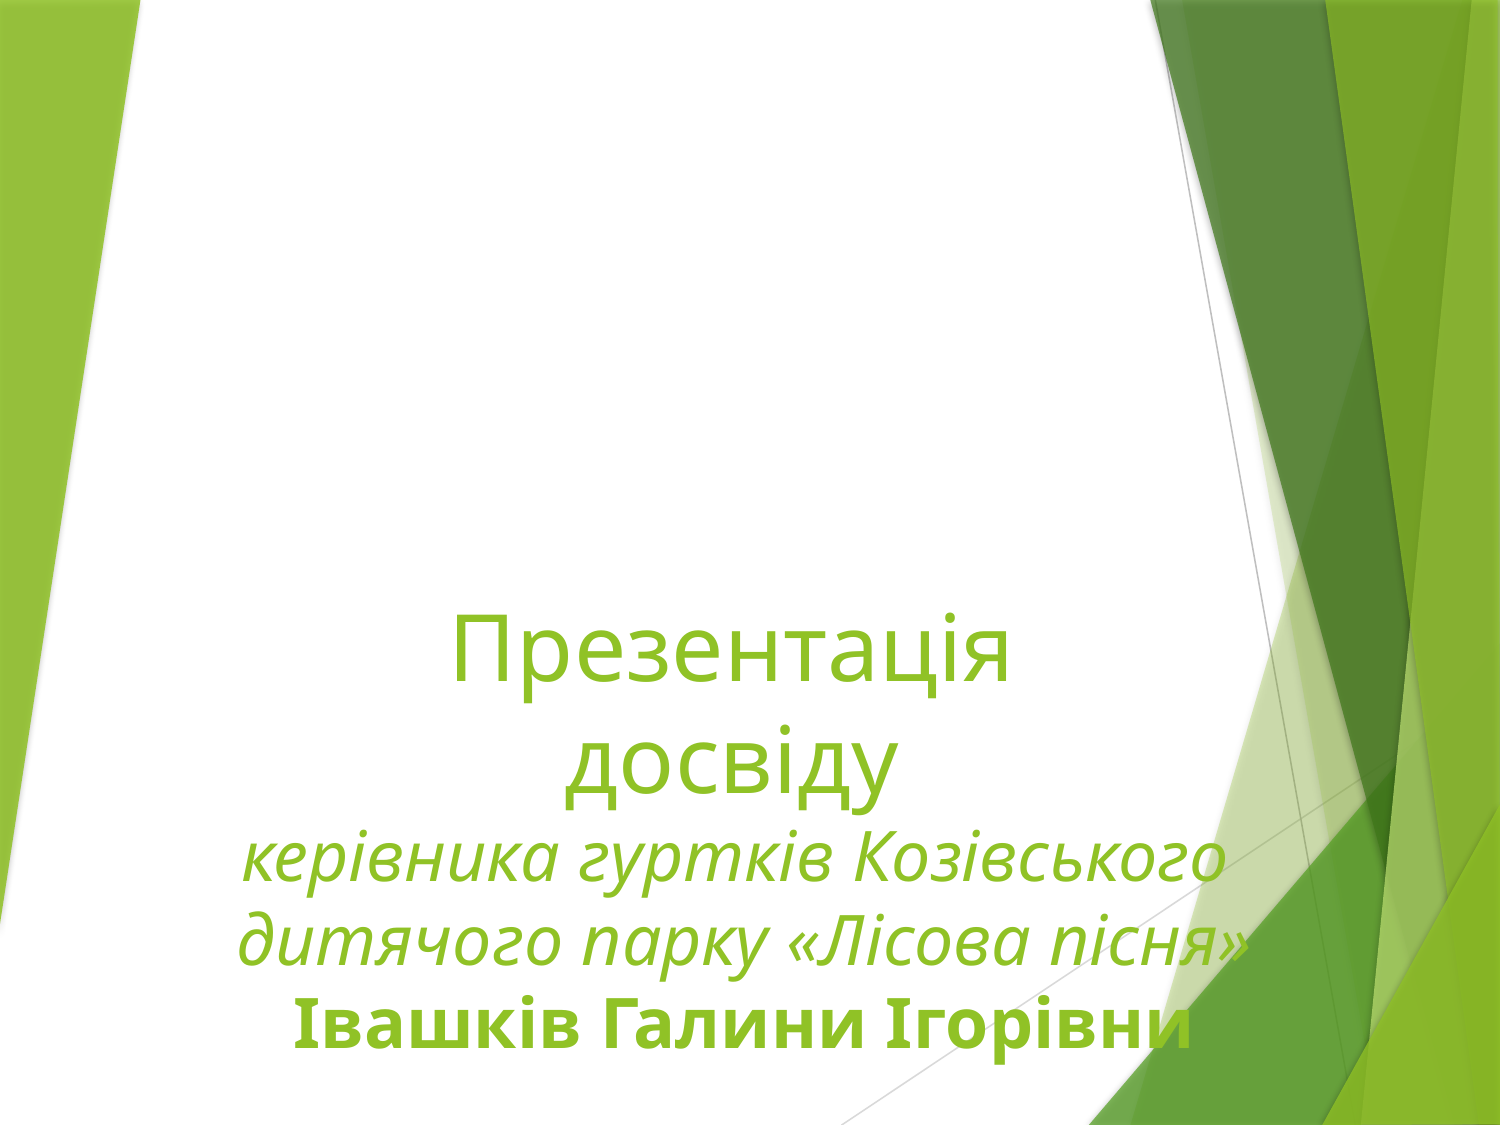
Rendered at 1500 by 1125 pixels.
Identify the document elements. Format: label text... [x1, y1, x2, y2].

title Презентація досвіду керівника гуртків Козівського дитячого парку «Лісова пісня» Івашків Галини Ігорівни [76, 574, 1412, 1071]
